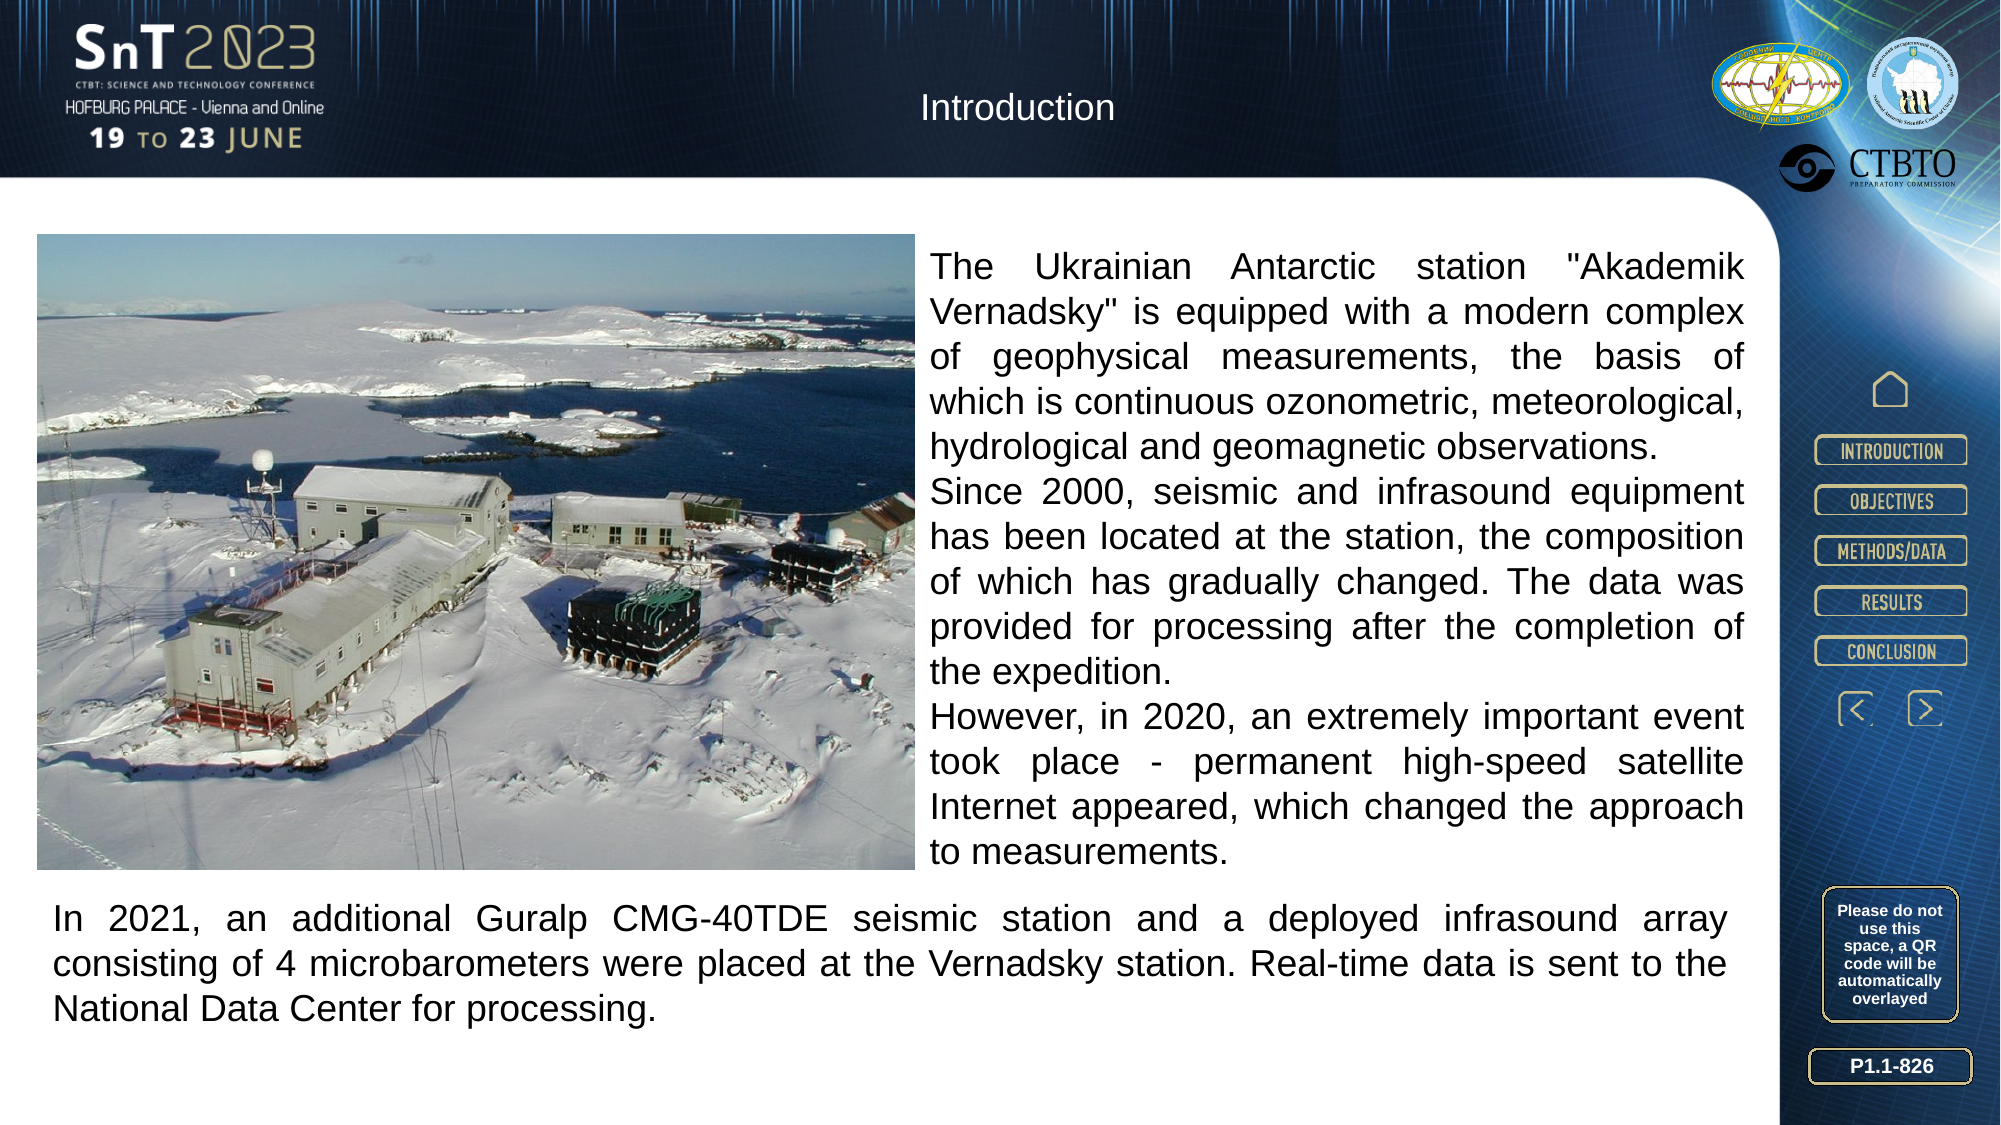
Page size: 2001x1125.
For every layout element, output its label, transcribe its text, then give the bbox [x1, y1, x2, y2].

text_box Introduction [359, 43, 1676, 136]
text_box P1.1-826 [1824, 1047, 1960, 1086]
text_box Please do not use this space, a QR code will be automatically overlayed [1821, 894, 1959, 1017]
text_box In 2021, an additional Guralp CMG-40TDE seismic station and a deployed infrasound array consisting of 4 microbarometers were placed at the Vernadsky station. Real-time data is sent to the National Data Center for processing. [37, 886, 1744, 1037]
text_box The Ukrainian Antarctic station "Akademik Vernadsky" is equipped with a modern complex of geophysical measurements, the basis of which is continuous ozonometric, meteorological, hydrological and geomagnetic observations. Since 2000, seismic and infrasound equipment has been located at the station, the composition of which has gradually changed. The data was provided for processing after the completion of the expedition. However, in 2020, an extremely important event took place - permanent high-speed satellite Internet appeared, which changed the approach to measurements. [914, 234, 1760, 880]
picture [0, 0, 2001, 1125]
